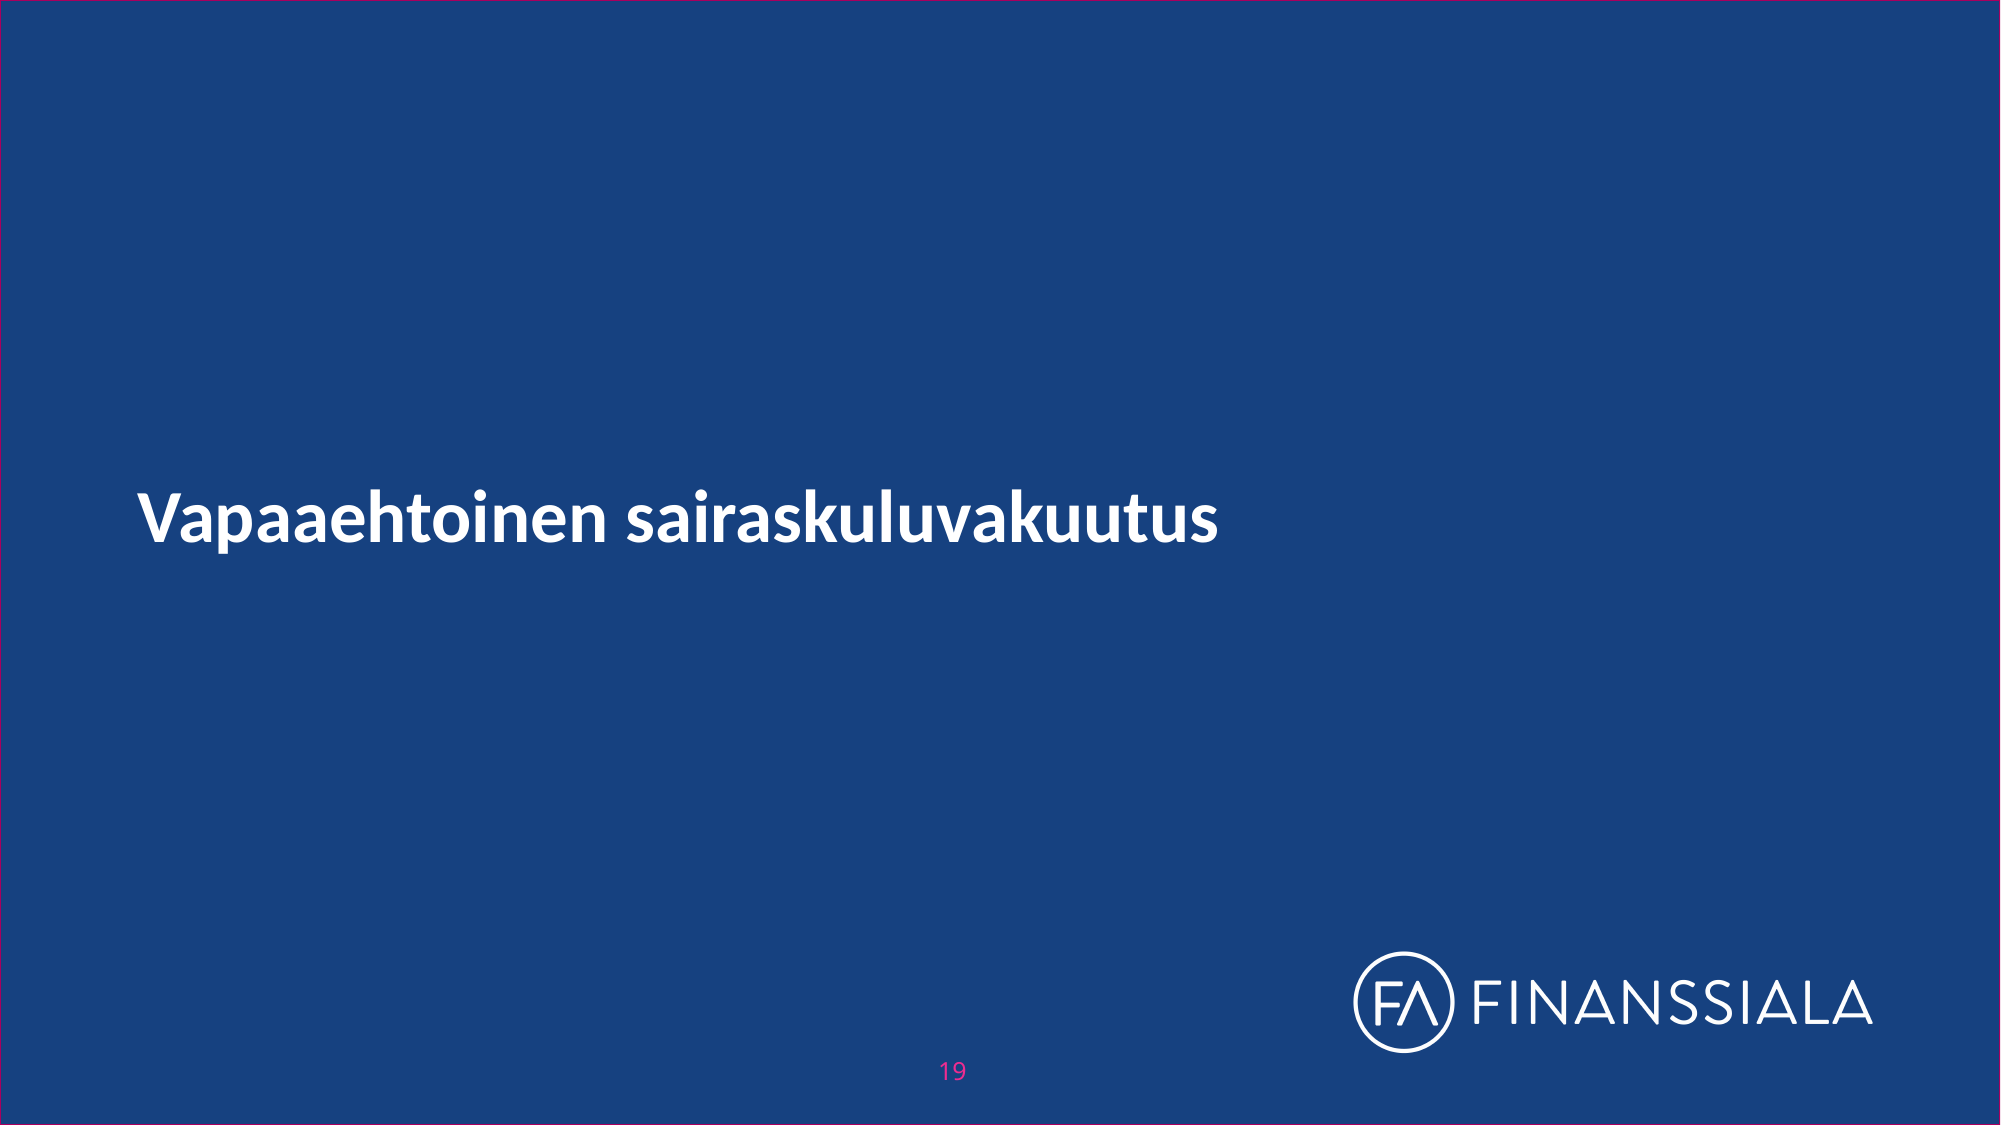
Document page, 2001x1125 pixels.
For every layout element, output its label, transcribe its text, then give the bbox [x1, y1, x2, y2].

picture [1291, 937, 1935, 1063]
slide_number 19 [759, 1042, 1145, 1103]
title Vapaaehtoinen sairaskuluvakuutus [122, 403, 1848, 621]
